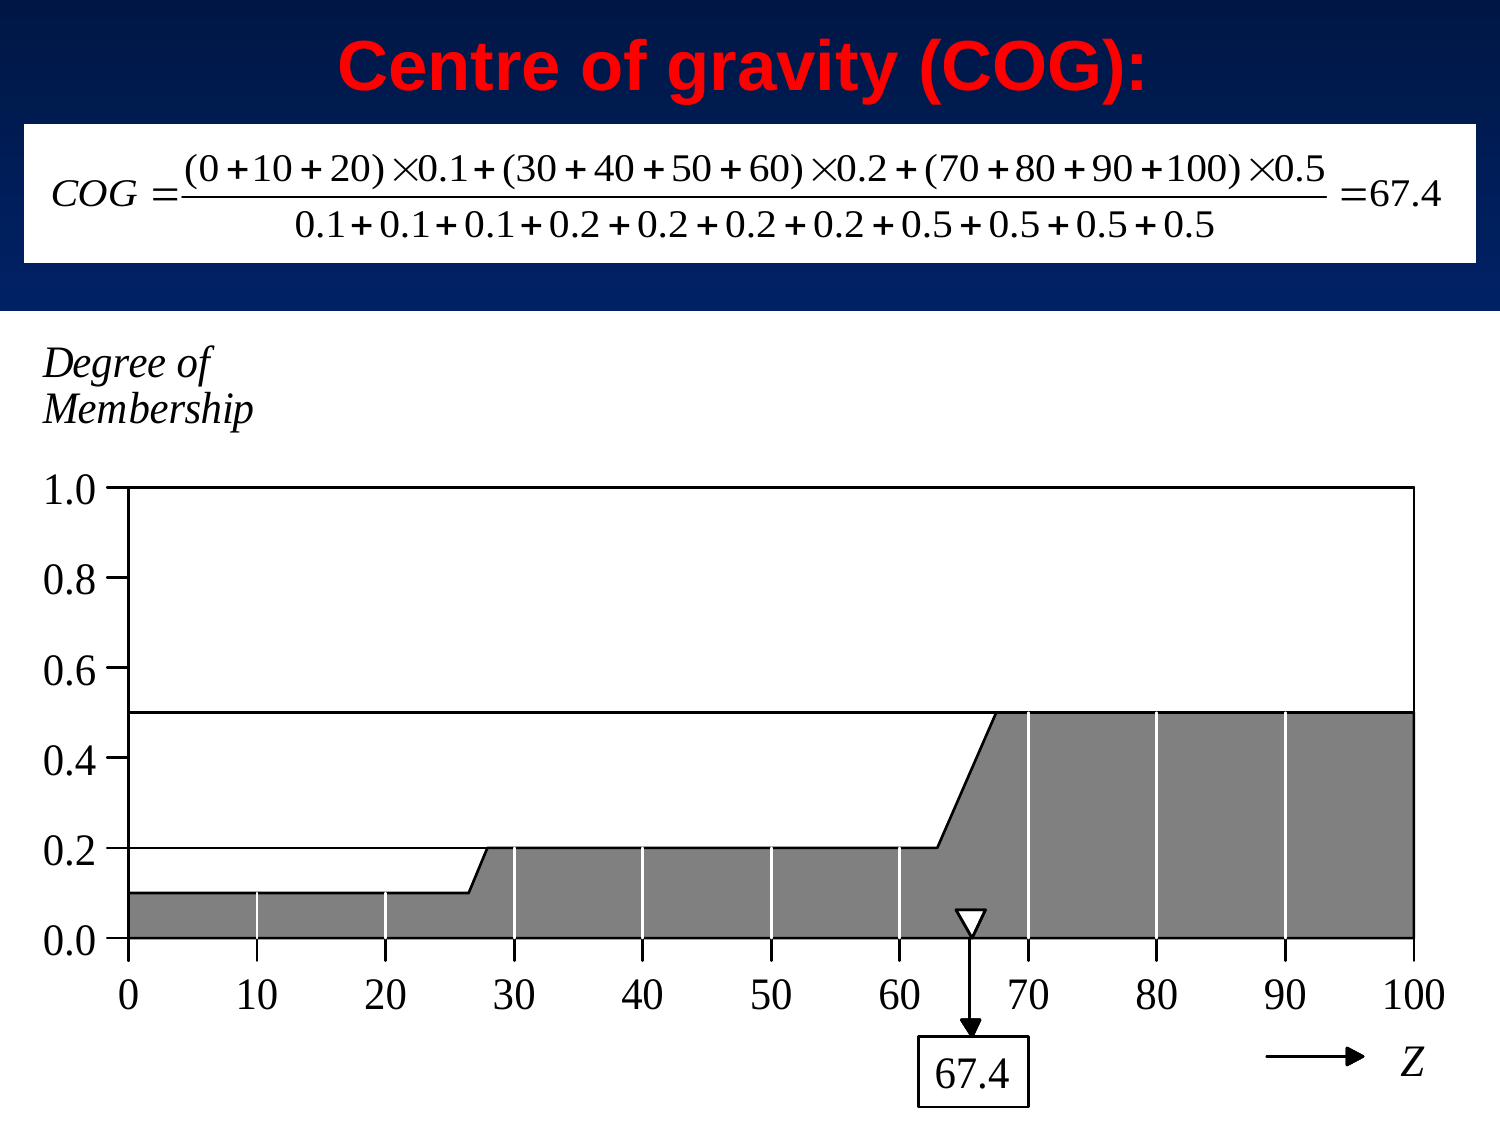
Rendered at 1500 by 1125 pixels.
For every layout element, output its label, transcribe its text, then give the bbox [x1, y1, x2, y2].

text_box Centre of gravity (COG): [37, 24, 1450, 100]
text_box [24, 124, 1476, 263]
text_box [0, 312, 1500, 1125]
